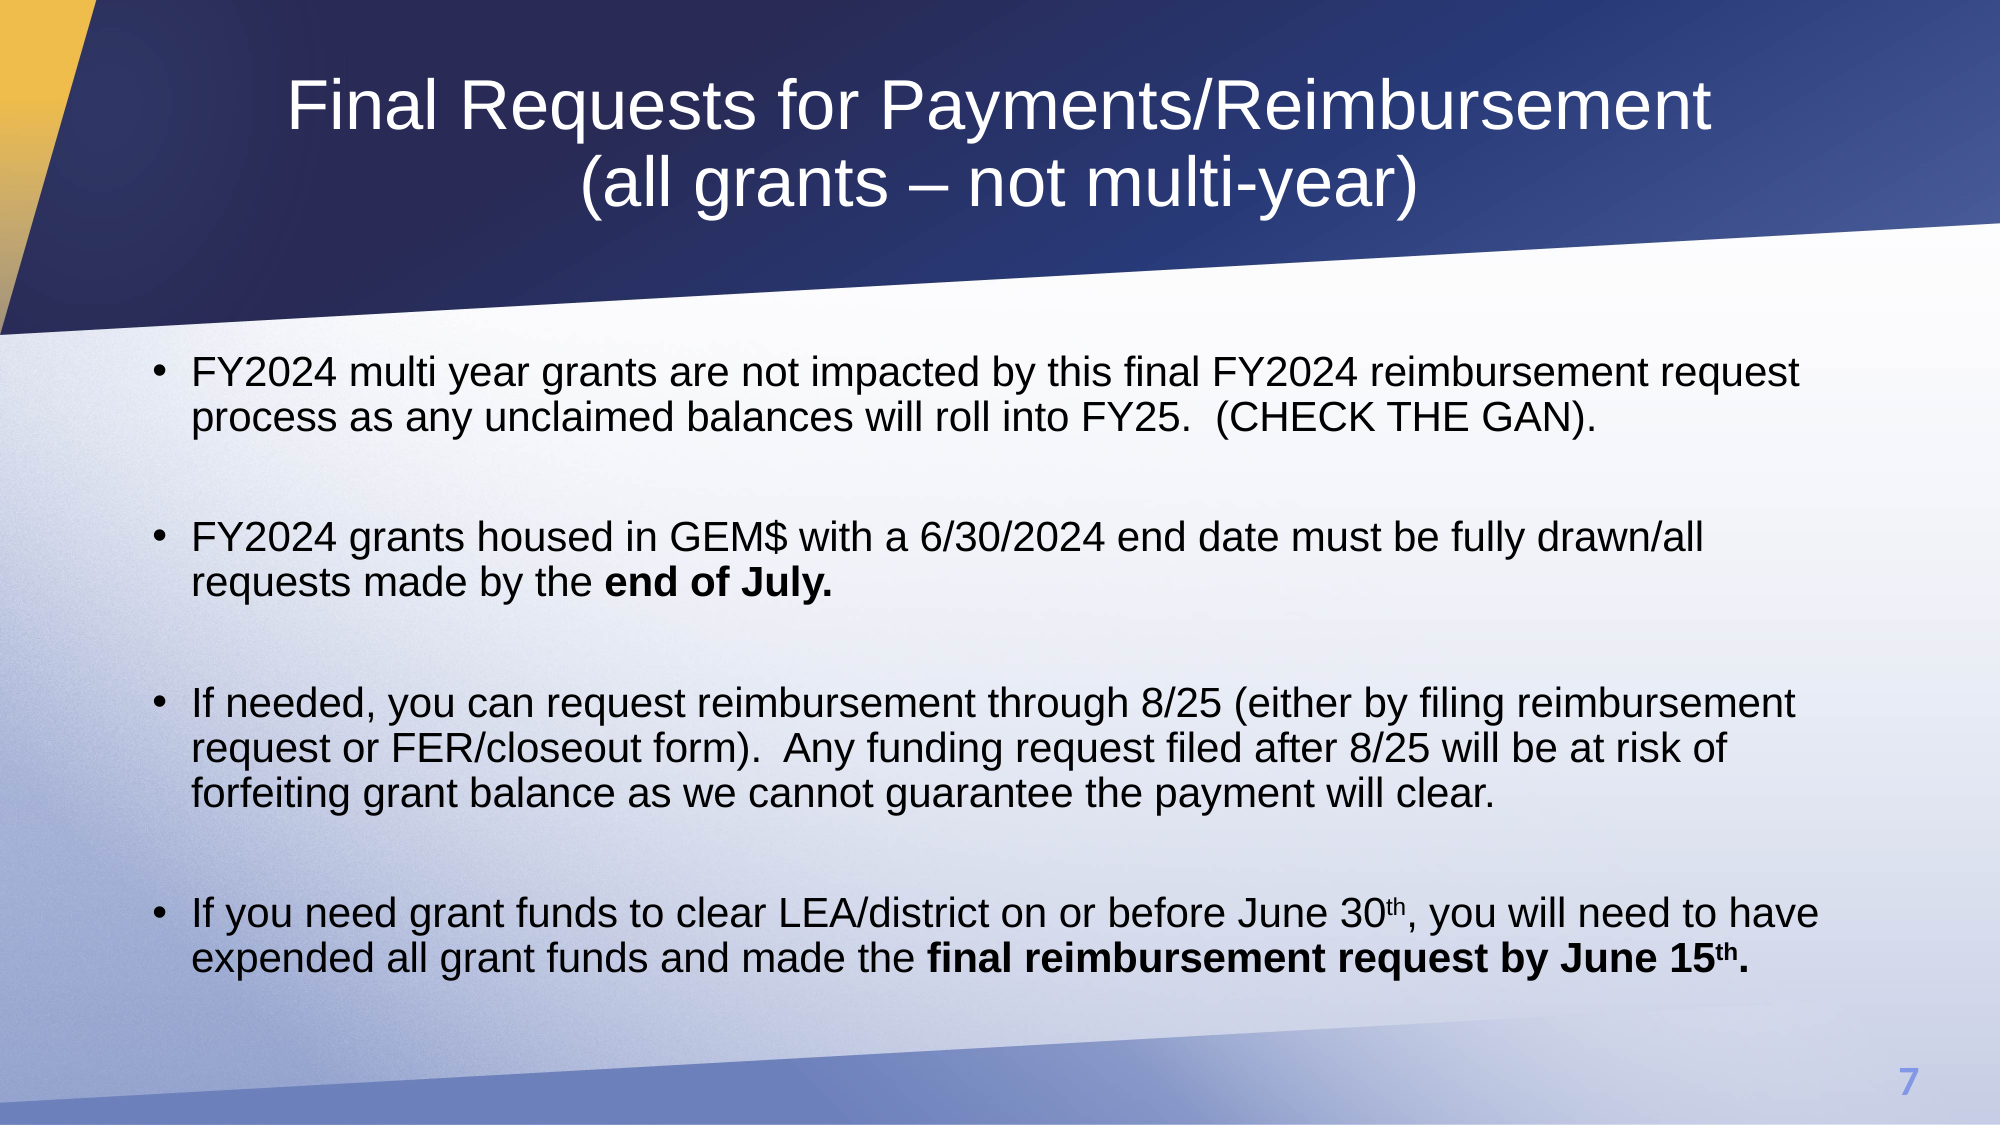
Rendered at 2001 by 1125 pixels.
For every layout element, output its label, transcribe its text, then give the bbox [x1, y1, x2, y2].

title Final Requests for Payments/Reimbursement (all grants – not multi-year) [137, 59, 1863, 231]
list FY2024 multi year grants are not impacted by this final FY2024 reimbursement request process as any unclaimed balances will roll into FY25. (CHECK THE GAN). FY2024 grants housed in GEM$ with a 6/30/2024 end date must be fully drawn/all requests made by the end of July. If needed, you can request reimbursement through 8/25 (either by filing reimbursement request or FER/closeout form). Any funding request filed after 8/25 will be at risk of forfeiting grant balance as we cannot guarantee the payment will clear. If you need grant funds to clear LEA/district on or before June 30th, you will need to have expended all grant funds and made the final reimbursement request by June 15th. [137, 342, 1863, 1008]
picture [0, 0, 2000, 1125]
